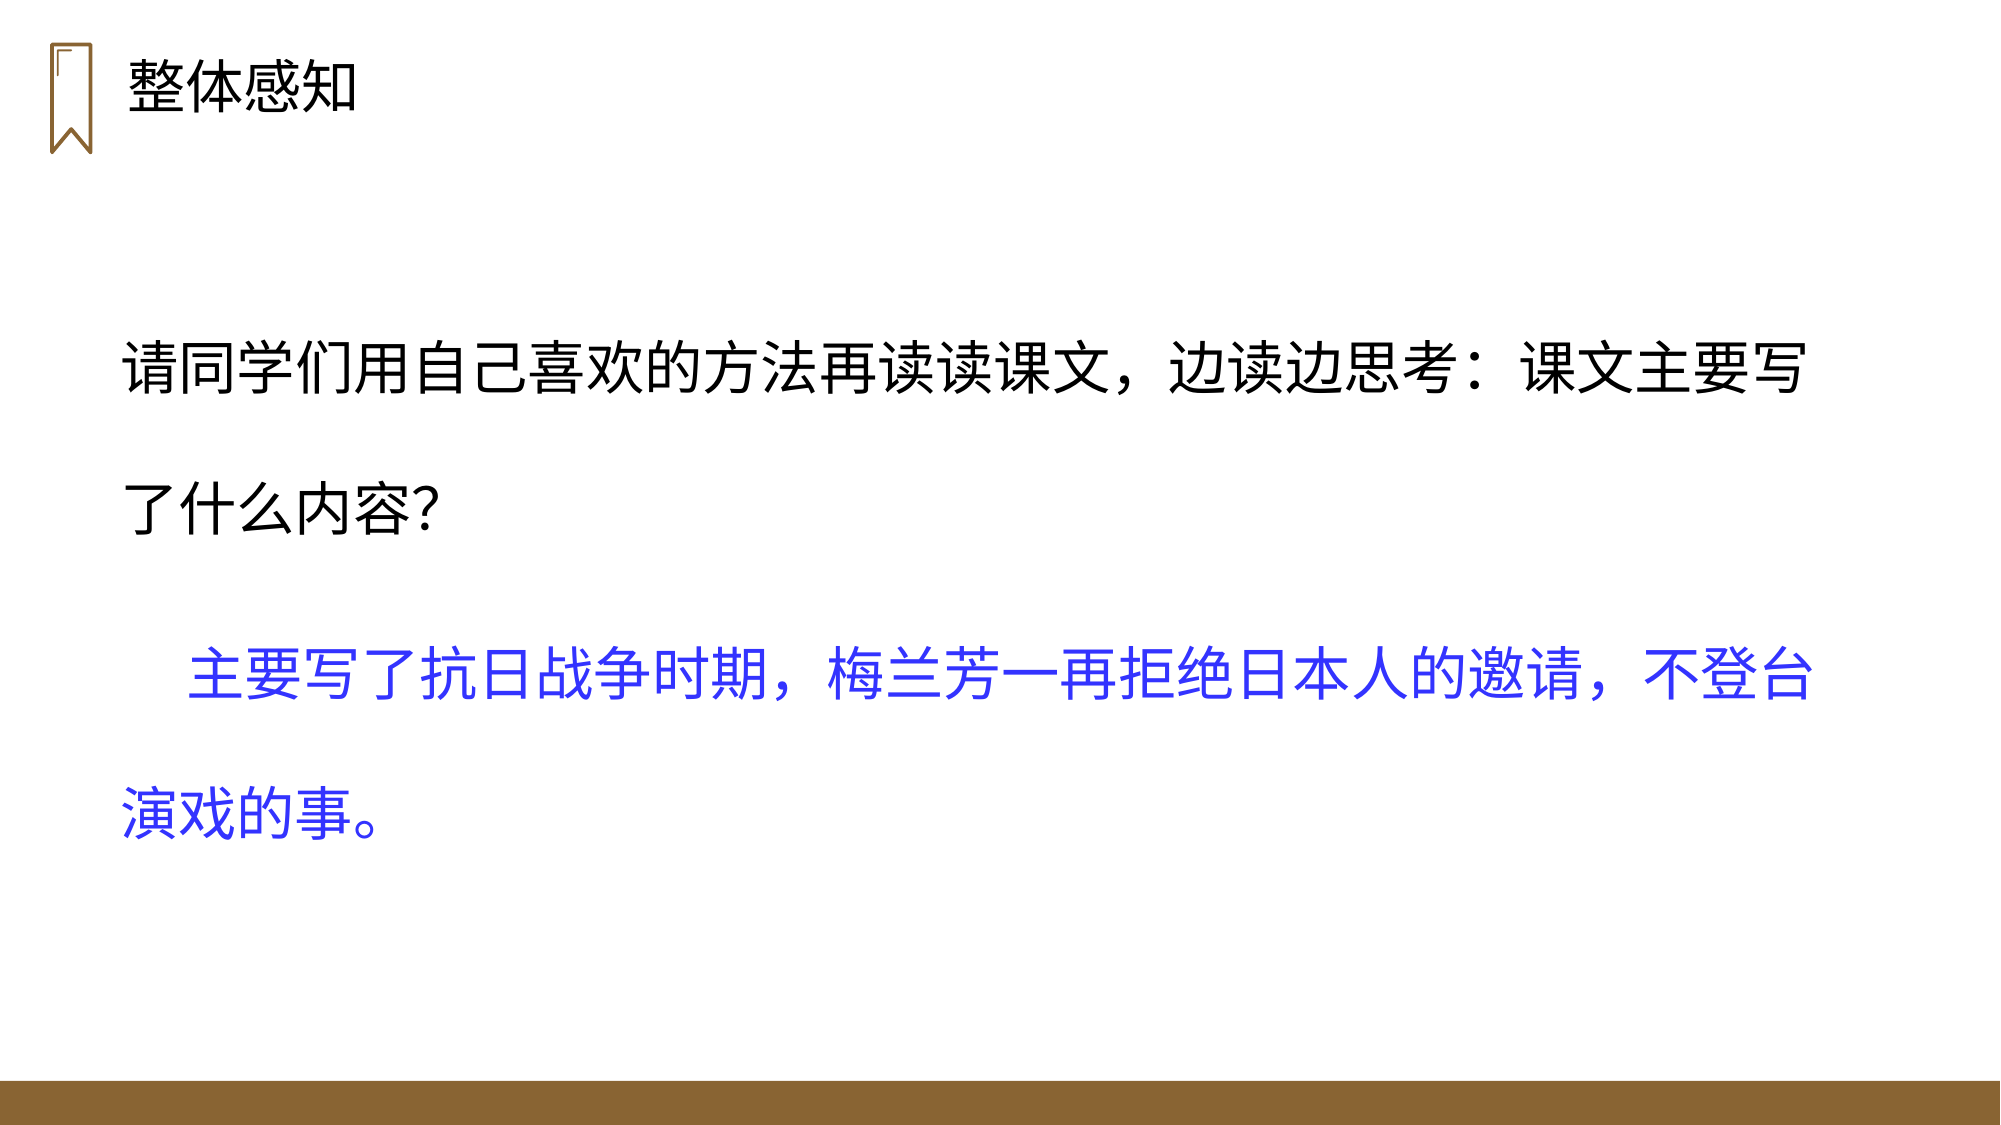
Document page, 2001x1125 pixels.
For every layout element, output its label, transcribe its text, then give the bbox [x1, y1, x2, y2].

text_box 整体感知 [112, 42, 375, 128]
text_box 请同学们用自己喜欢的方法再读读课文，边读边思考：课文主要写了什么内容？ [105, 254, 1861, 549]
text_box 主要写了抗日战争时期，梅兰芳一再拒绝日本人的邀请，不登台演戏的事。 [105, 560, 1861, 855]
